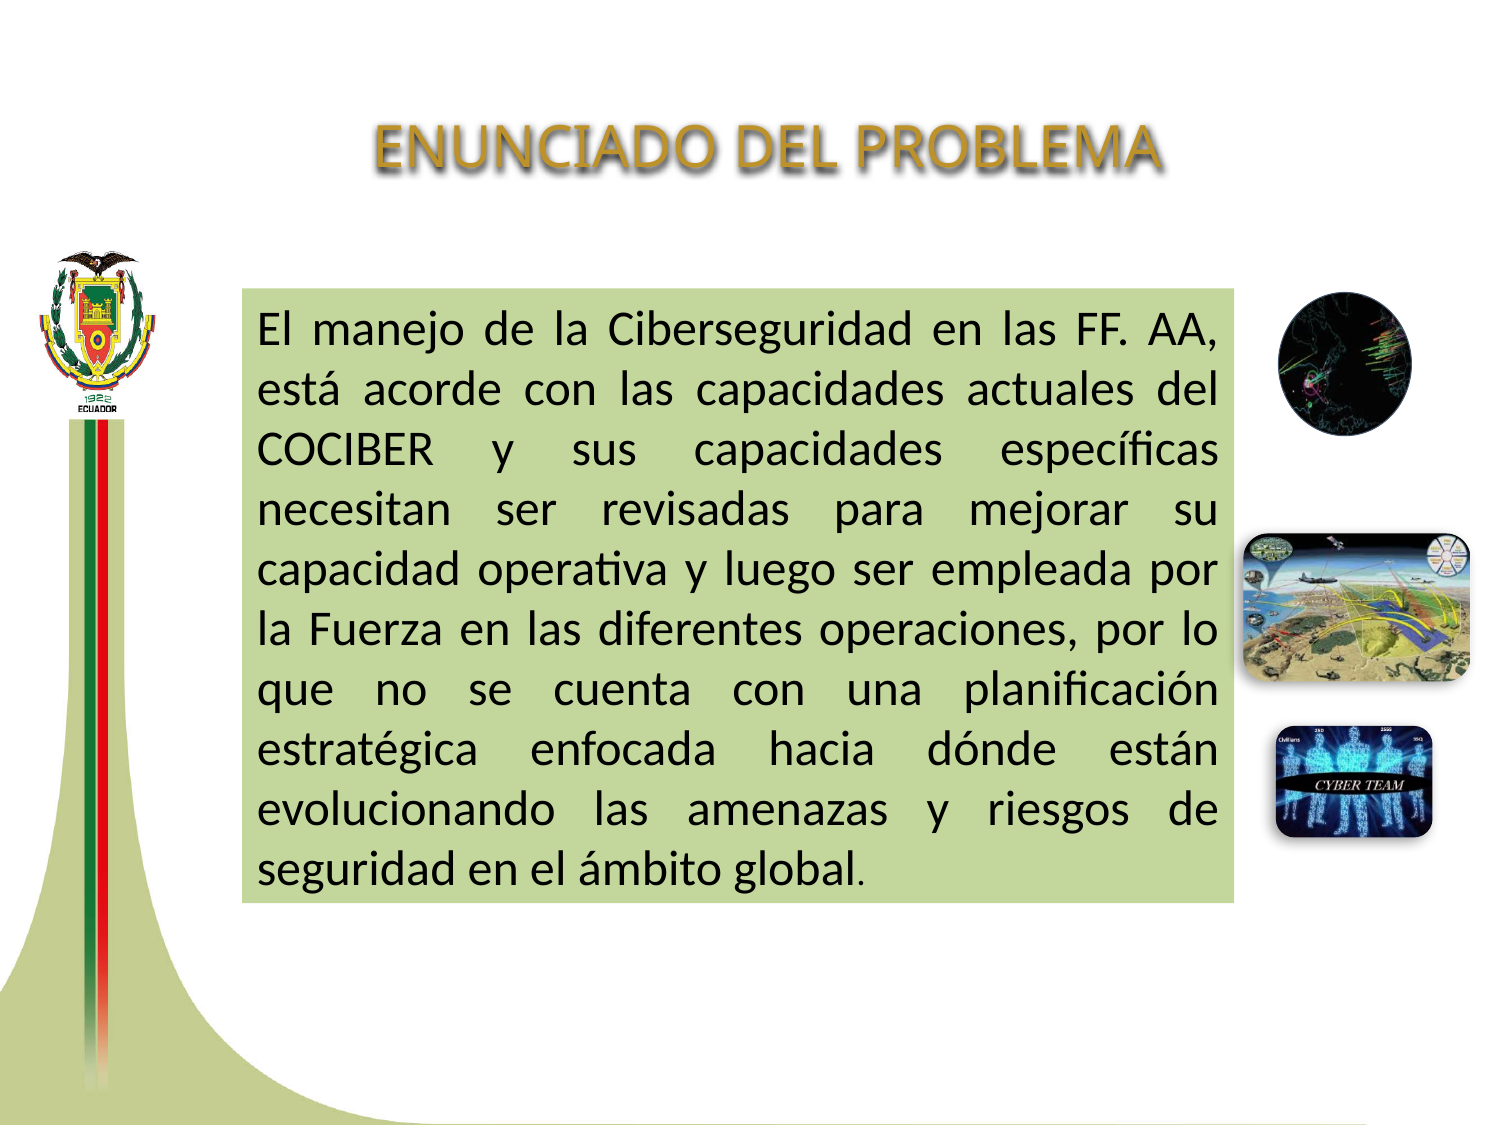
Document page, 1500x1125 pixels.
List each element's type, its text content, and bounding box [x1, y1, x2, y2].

text_box [1277, 291, 1412, 437]
picture [0, 0, 1500, 1125]
text_box El manejo de la Ciberseguridad en las FF. AA, está acorde con las capacidades actuales del COCIBER y sus capacidades específicas necesitan ser revisadas para mejorar su capacidad operativa y luego ser empleada por la Fuerza en las diferentes operaciones, por lo que no se cuenta con una planificación estratégica enfocada hacia dónde están evolucionando las amenazas y riesgos de seguridad en el ámbito global. [242, 288, 1235, 904]
text_box ENUNCIADO DEL PROBLEMA [53, 102, 1481, 187]
